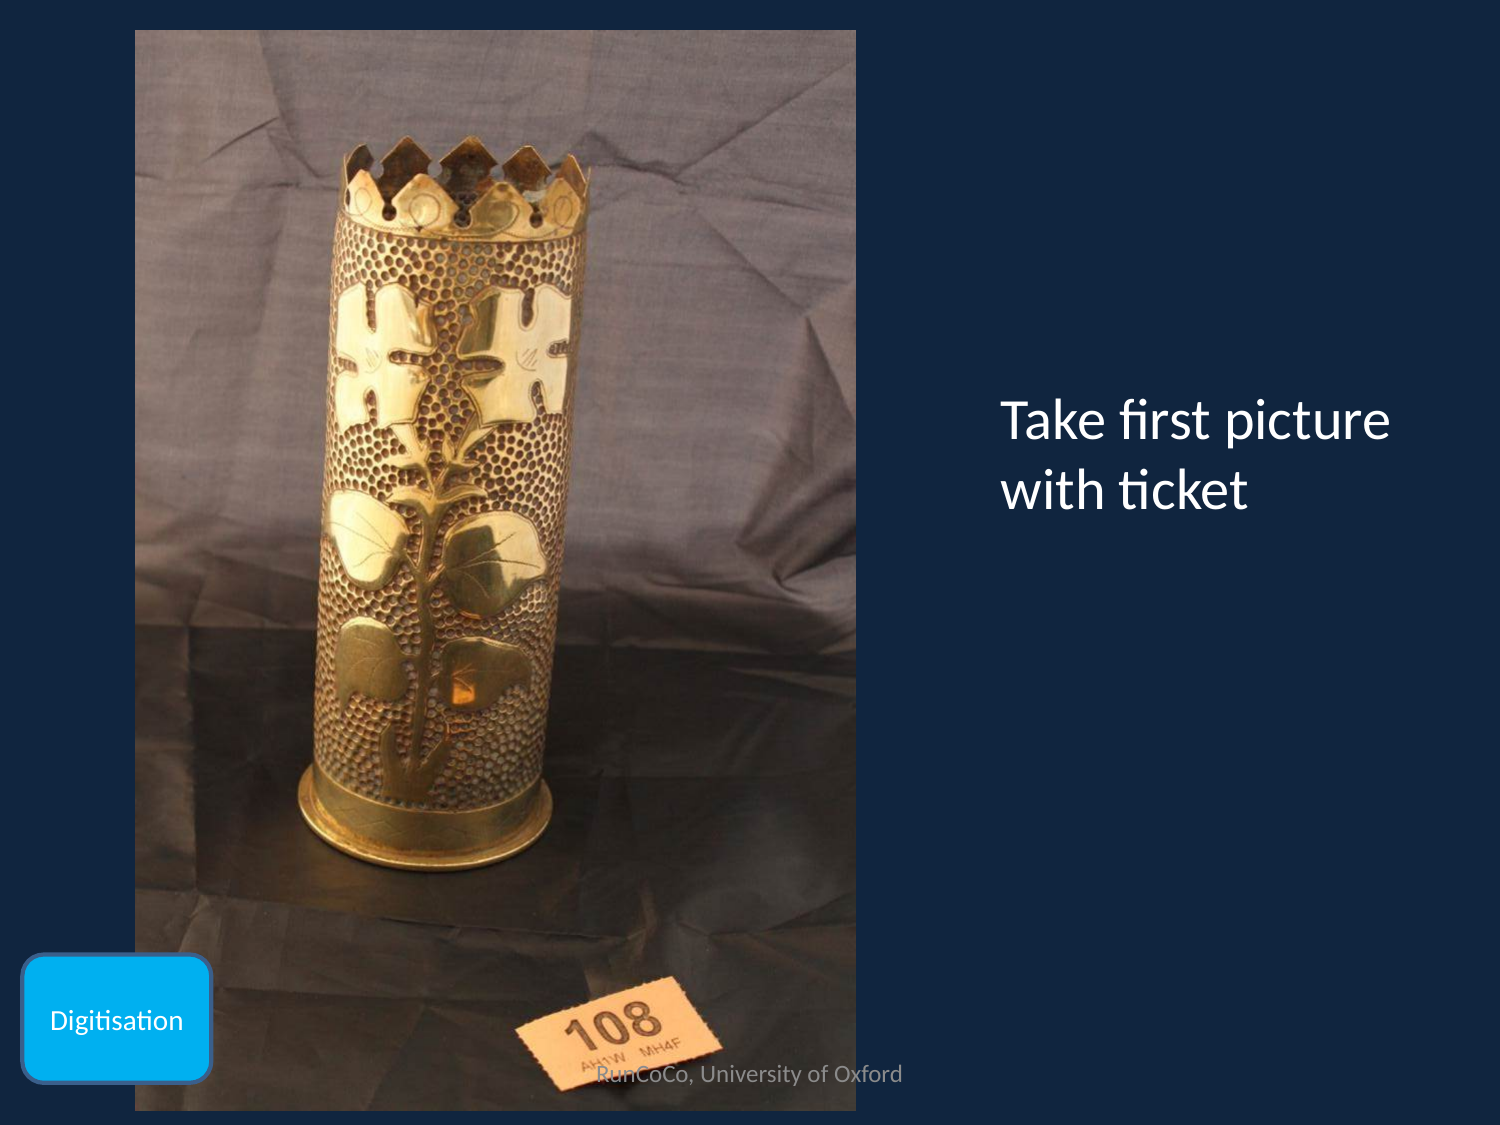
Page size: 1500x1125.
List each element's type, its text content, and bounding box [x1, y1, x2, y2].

footer RunCoCo, University of Oxford [861, 1042, 988, 1103]
picture [138, 1013, 150, 1029]
text_box Take first picture with ticket [986, 373, 1429, 529]
picture [135, 30, 856, 1112]
text_box Digitisation [20, 952, 130, 1085]
